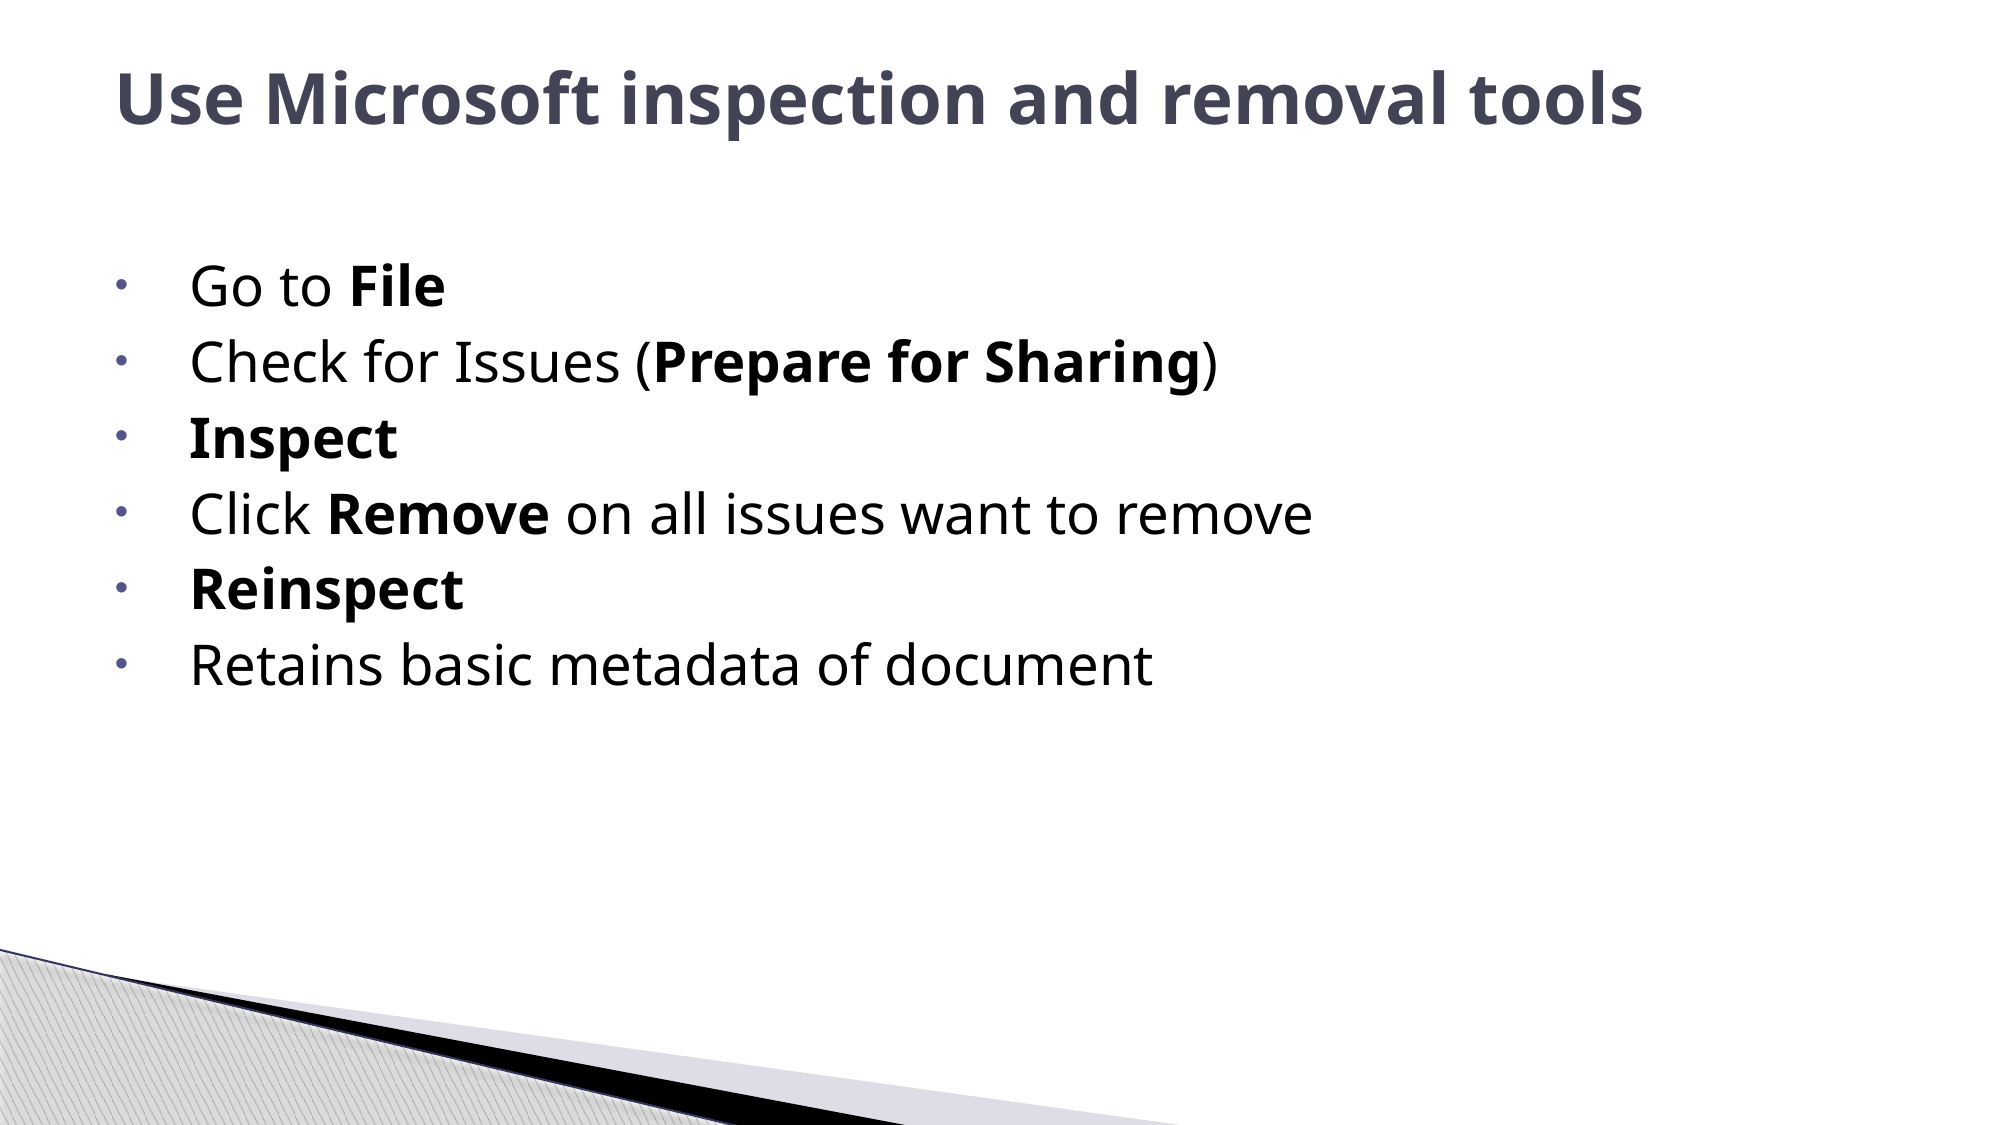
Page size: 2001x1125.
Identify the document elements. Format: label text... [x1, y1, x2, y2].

list Go to File Check for Issues (Prepare for Sharing) Inspect Click Remove on all issues want to remove Reinspect Retains basic metadata of document [99, 243, 1900, 986]
title Use Microsoft inspection and removal tools [99, 45, 1900, 233]
